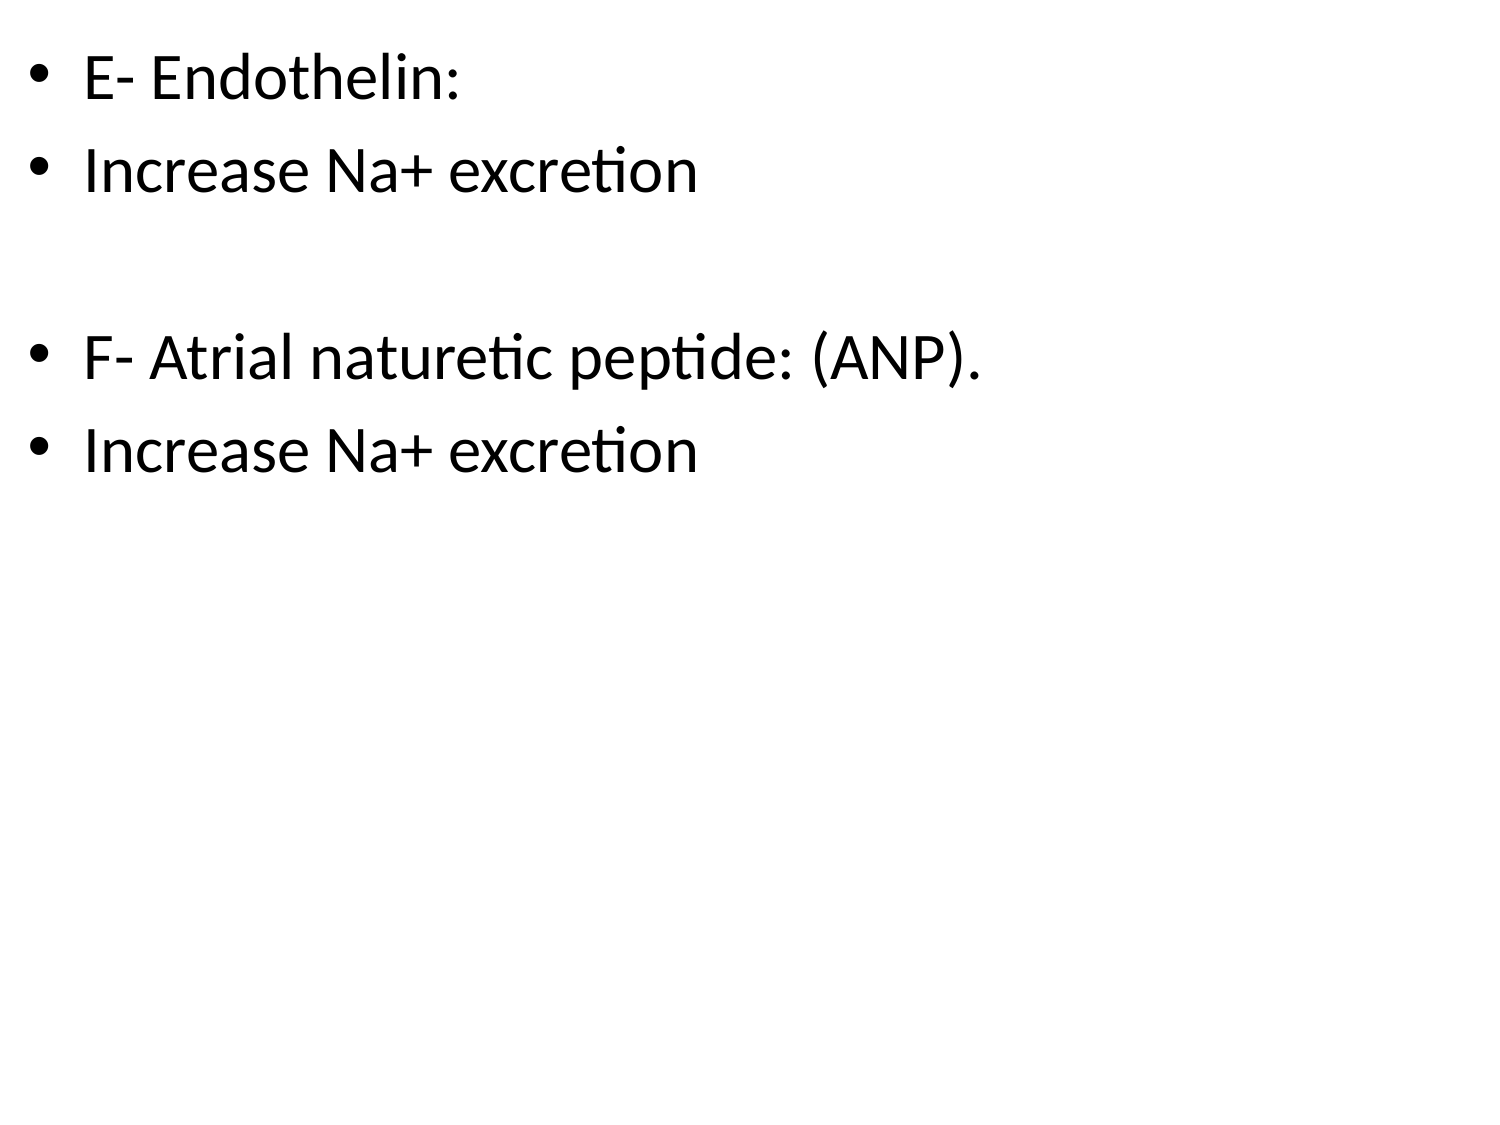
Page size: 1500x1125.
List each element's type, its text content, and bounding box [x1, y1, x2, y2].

list E- Endothelin: Increase Na+ excretion F- Atrial naturetic peptide: (ANP). Increase Na+ excretion [12, 24, 1475, 1100]
